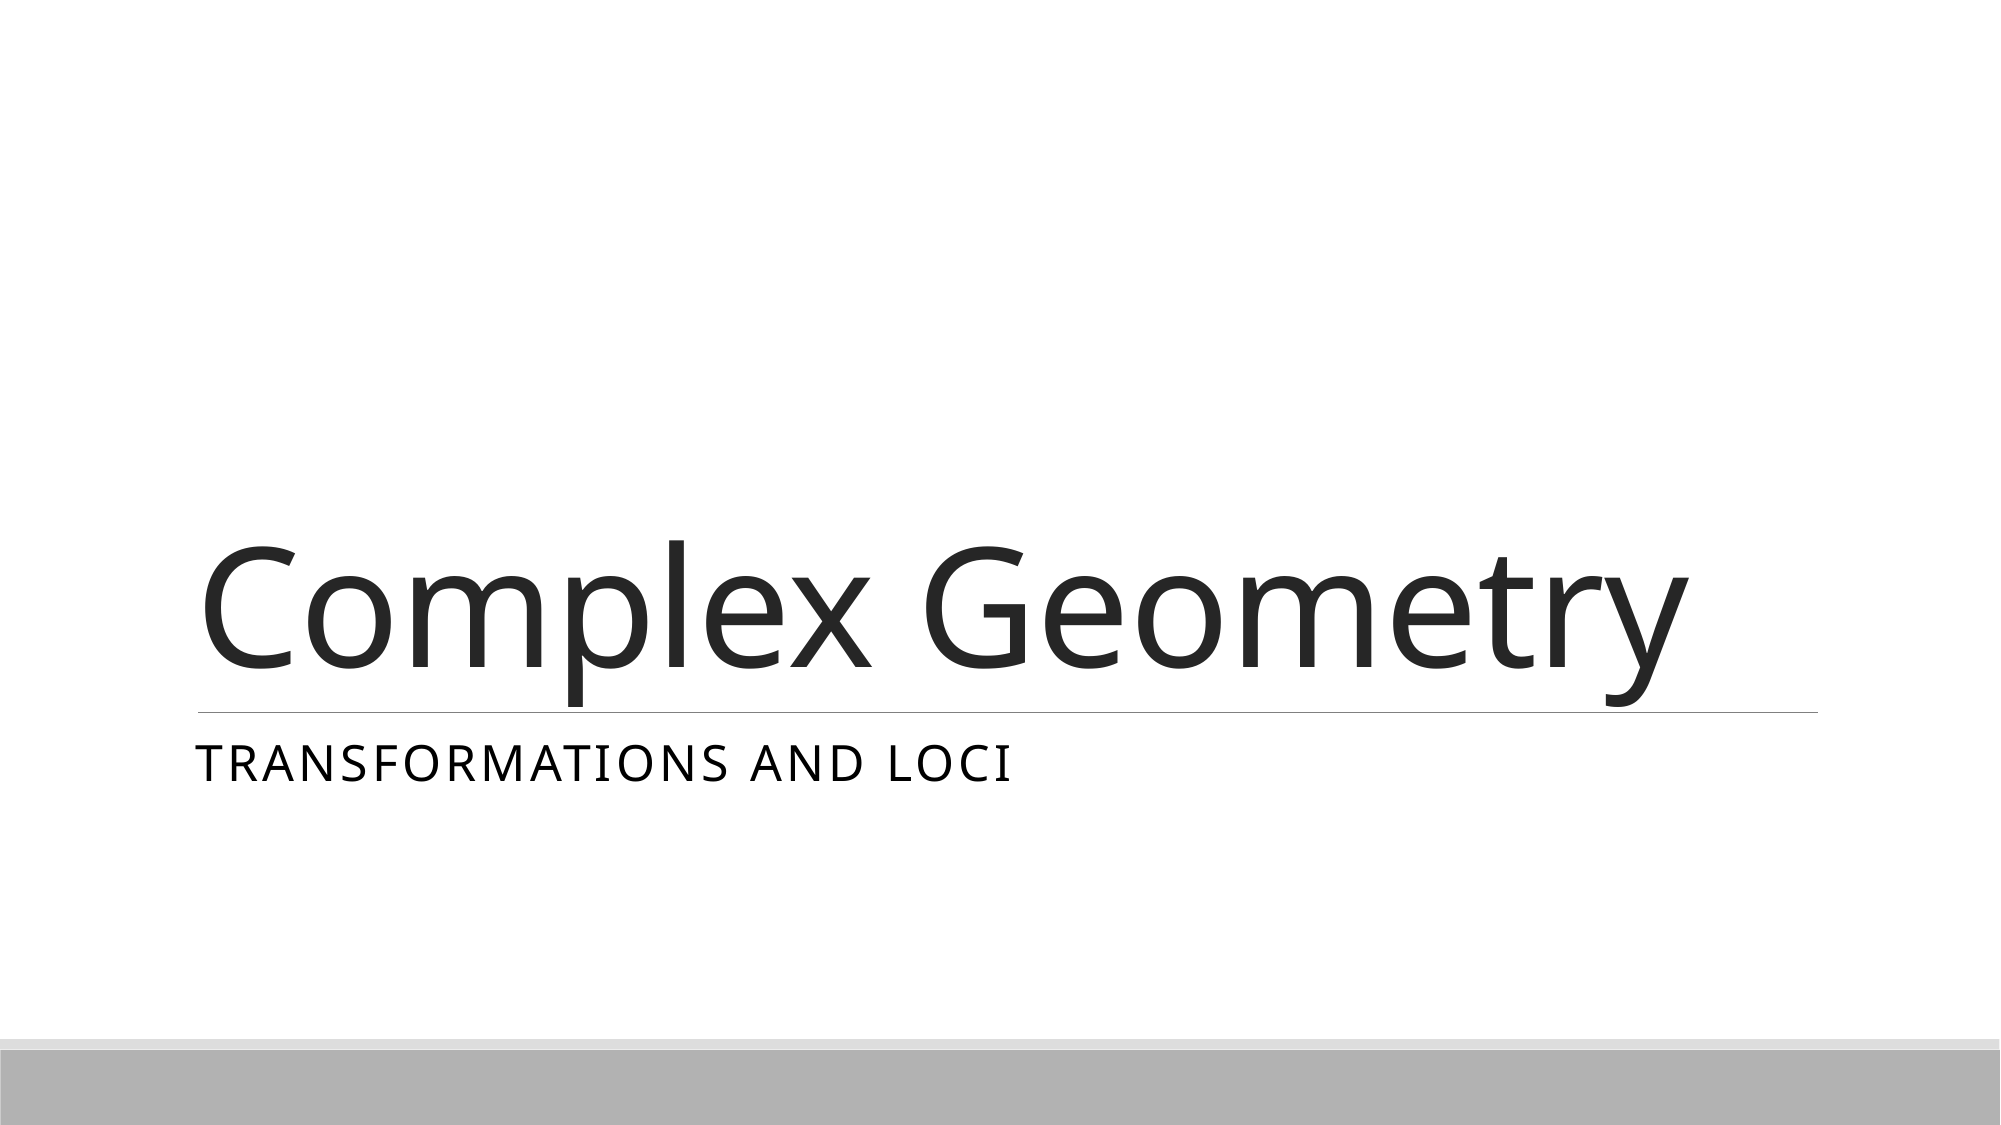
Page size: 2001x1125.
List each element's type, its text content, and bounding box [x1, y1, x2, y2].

subtitle Transformations and Loci [180, 730, 1831, 919]
title Complex Geometry [180, 124, 1830, 710]
